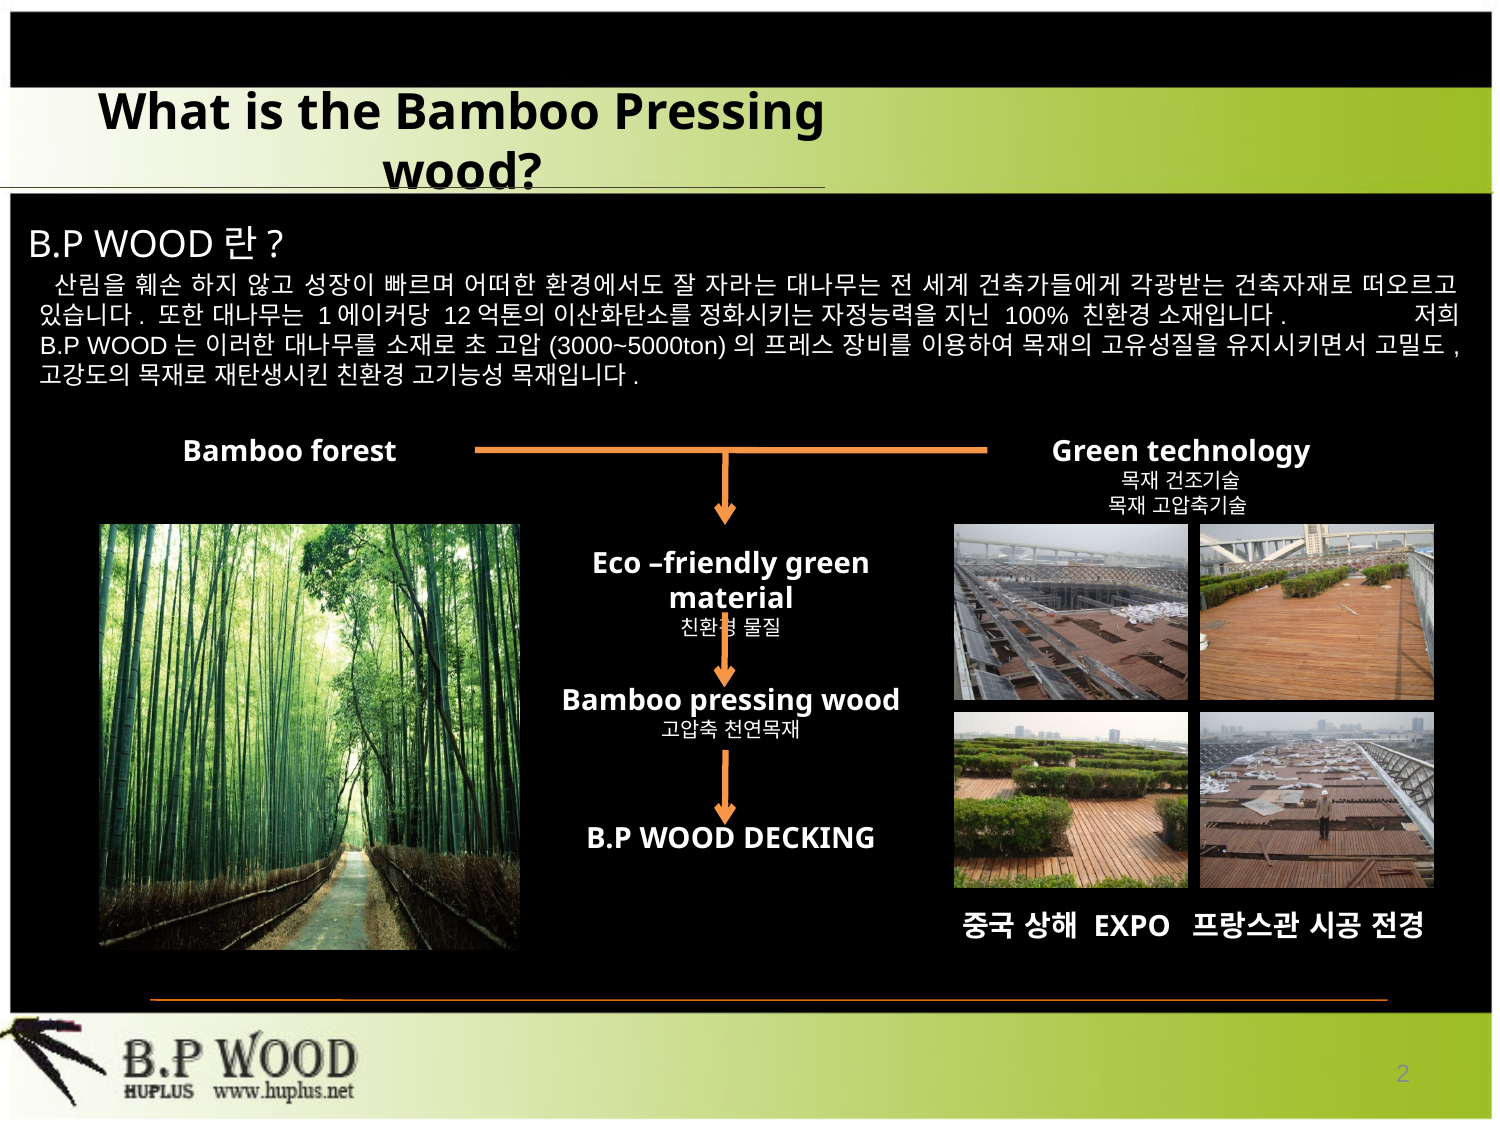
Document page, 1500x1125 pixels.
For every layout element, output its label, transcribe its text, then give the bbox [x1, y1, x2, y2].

title What is the Bamboo Pressing wood? [0, 99, 926, 181]
text_box 중국 상해 EXPO 프랑스관 시공 전경 [937, 899, 1450, 950]
text_box Bamboo pressing wood 고압축 천연목재 [524, 673, 950, 774]
text_box 산림을 훼손 하지 않고 성장이 빠르며 어떠한 환경에서도 잘 자라는 대나무는 전 세계 건축가들에게 각광받는 건축자재로 떠오르고 있습니다. 또한 대나무는 1에이커당 12억톤의 이산화탄소를 정화시키는 자정능력을 지닌 100% 친환경 소재입니다. 저희 B.P WOOD는 이러한 대나무를 소재로 초 고압(3000~5000ton)의 프레스 장비를 이용하여 목재의 고유성질을 유지시키면서 고밀도, 고강도의 목재로 재탄생시킨 친환경 고기능성 목재입니다. [24, 262, 1475, 397]
text_box Bamboo forest [137, 424, 450, 475]
picture [0, 0, 1500, 1125]
text_box Eco –friendly green material 친환경 물질 [524, 537, 948, 673]
text_box Green technology 목재 건조기술 목재 고압축기술 [1024, 424, 1338, 525]
slide_number 2 [1074, 1042, 1425, 1103]
text_box B.P WOOD DECKING [524, 812, 948, 863]
list B.P WOOD란? [12, 212, 1413, 1006]
